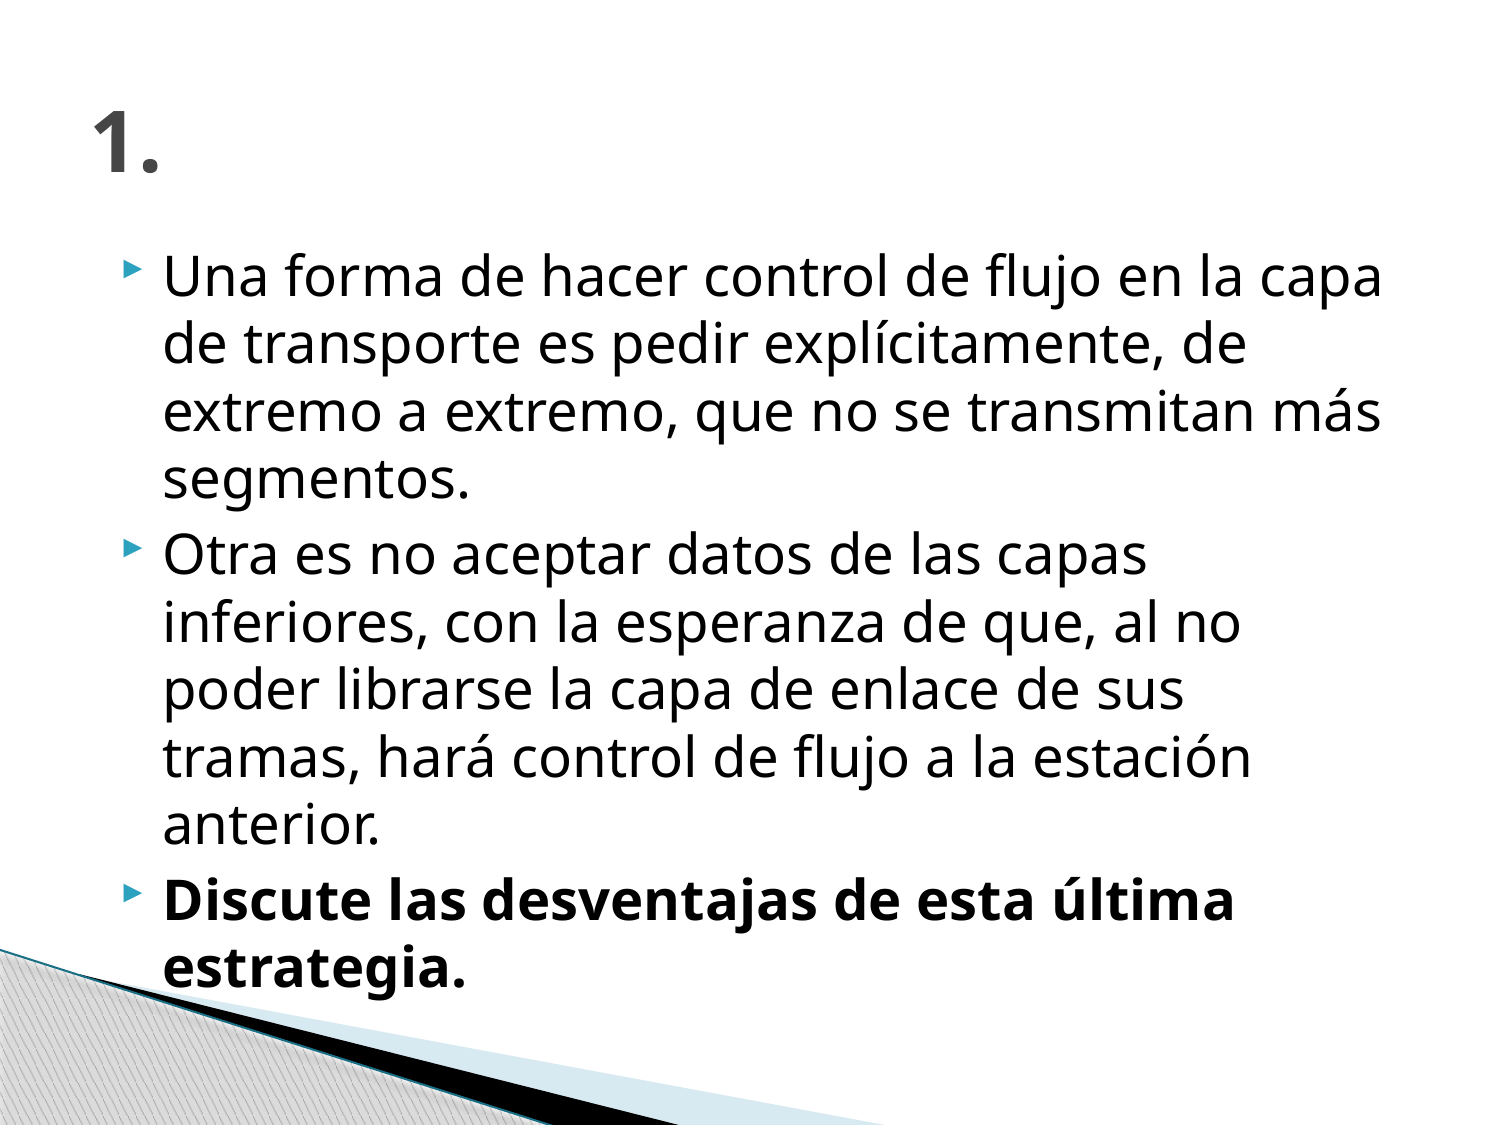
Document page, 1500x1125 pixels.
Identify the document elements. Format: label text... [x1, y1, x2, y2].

title 1. [75, 45, 1425, 233]
text_box Una forma de hacer control de flujo en la capa de transporte es pedir explícitamente, de extremo a extremo, que no se transmitan más segmentos. Otra es no aceptar datos de las capas inferiores, con la esperanza de que, al no poder librarse la capa de enlace de sus tramas, hará control de flujo a la estación anterior. Discute las desventajas de esta última estrategia. [87, 232, 1413, 1007]
